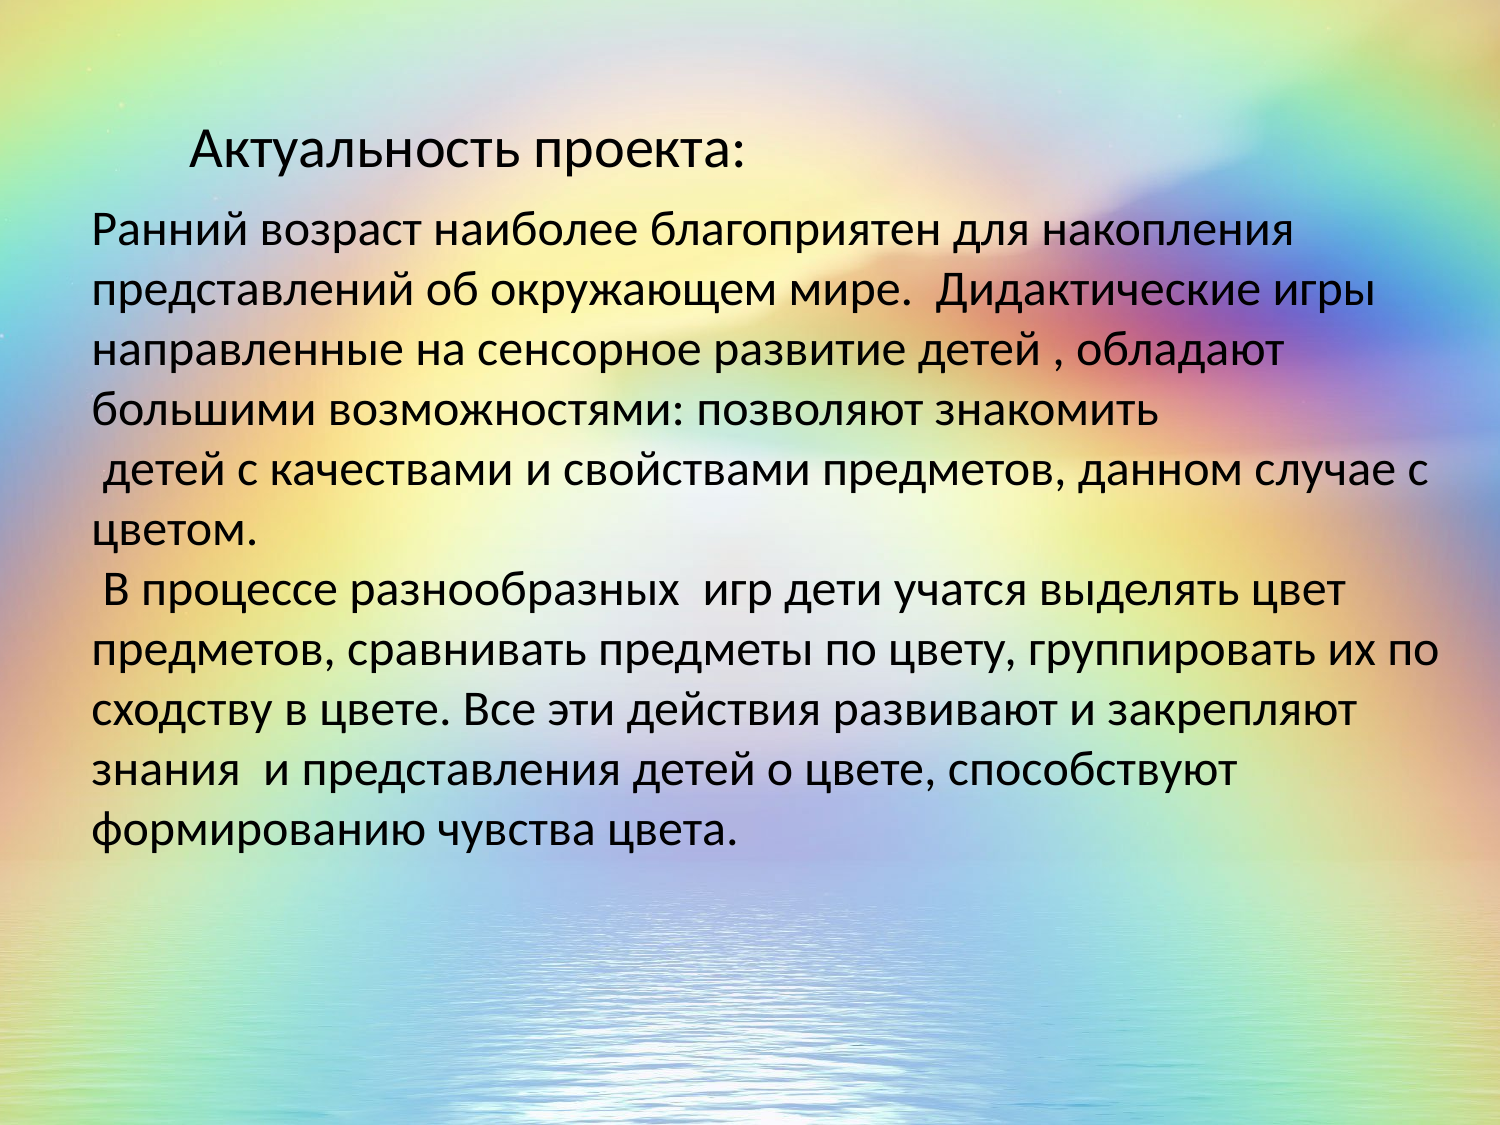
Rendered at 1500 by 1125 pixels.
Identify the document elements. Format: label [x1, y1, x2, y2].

list [0, 0, 1500, 1125]
